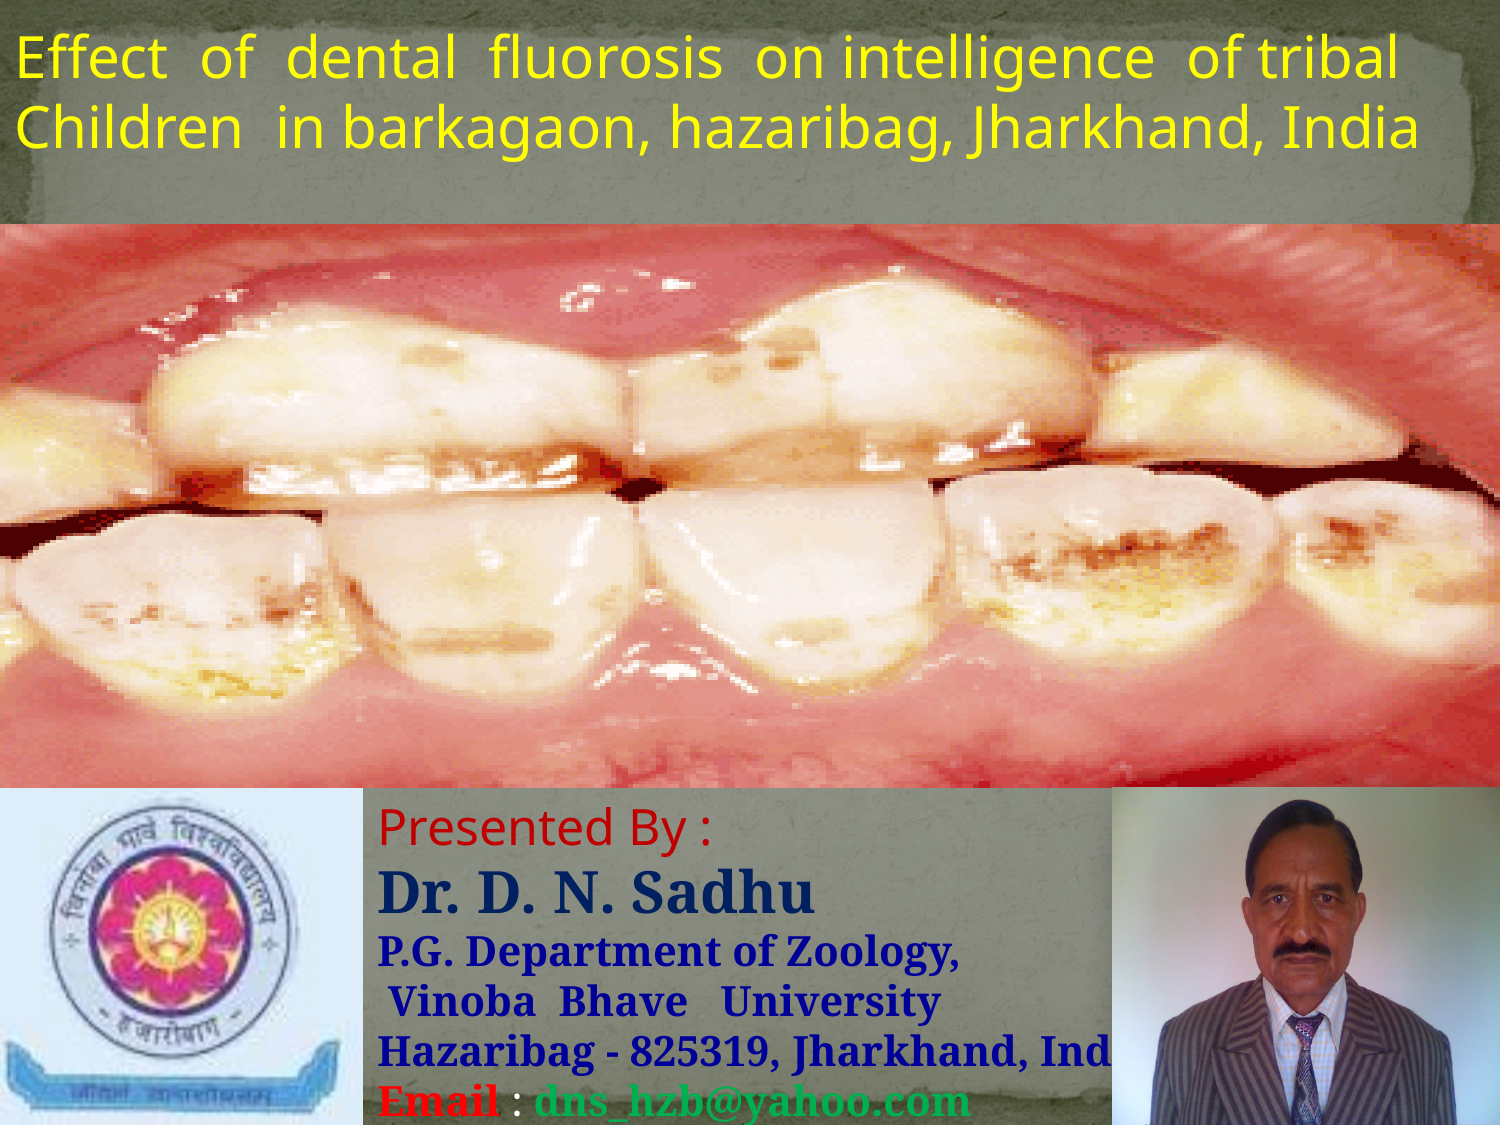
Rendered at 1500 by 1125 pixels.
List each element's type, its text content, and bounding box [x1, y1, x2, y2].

picture [0, 789, 363, 1125]
text_box Effect of dental fluorosis on intelligence of tribal Children in barkagaon, hazaribag, Jharkhand, India [0, 12, 1500, 168]
picture [0, 225, 1500, 1125]
text_box Presented By : Dr. D. N. Sadhu P.G. Department of Zoology, Vinoba Bhave University Hazaribag - 825319, Jharkhand, India Email : dns_hzb@yahoo.com [368, 796, 1098, 1125]
